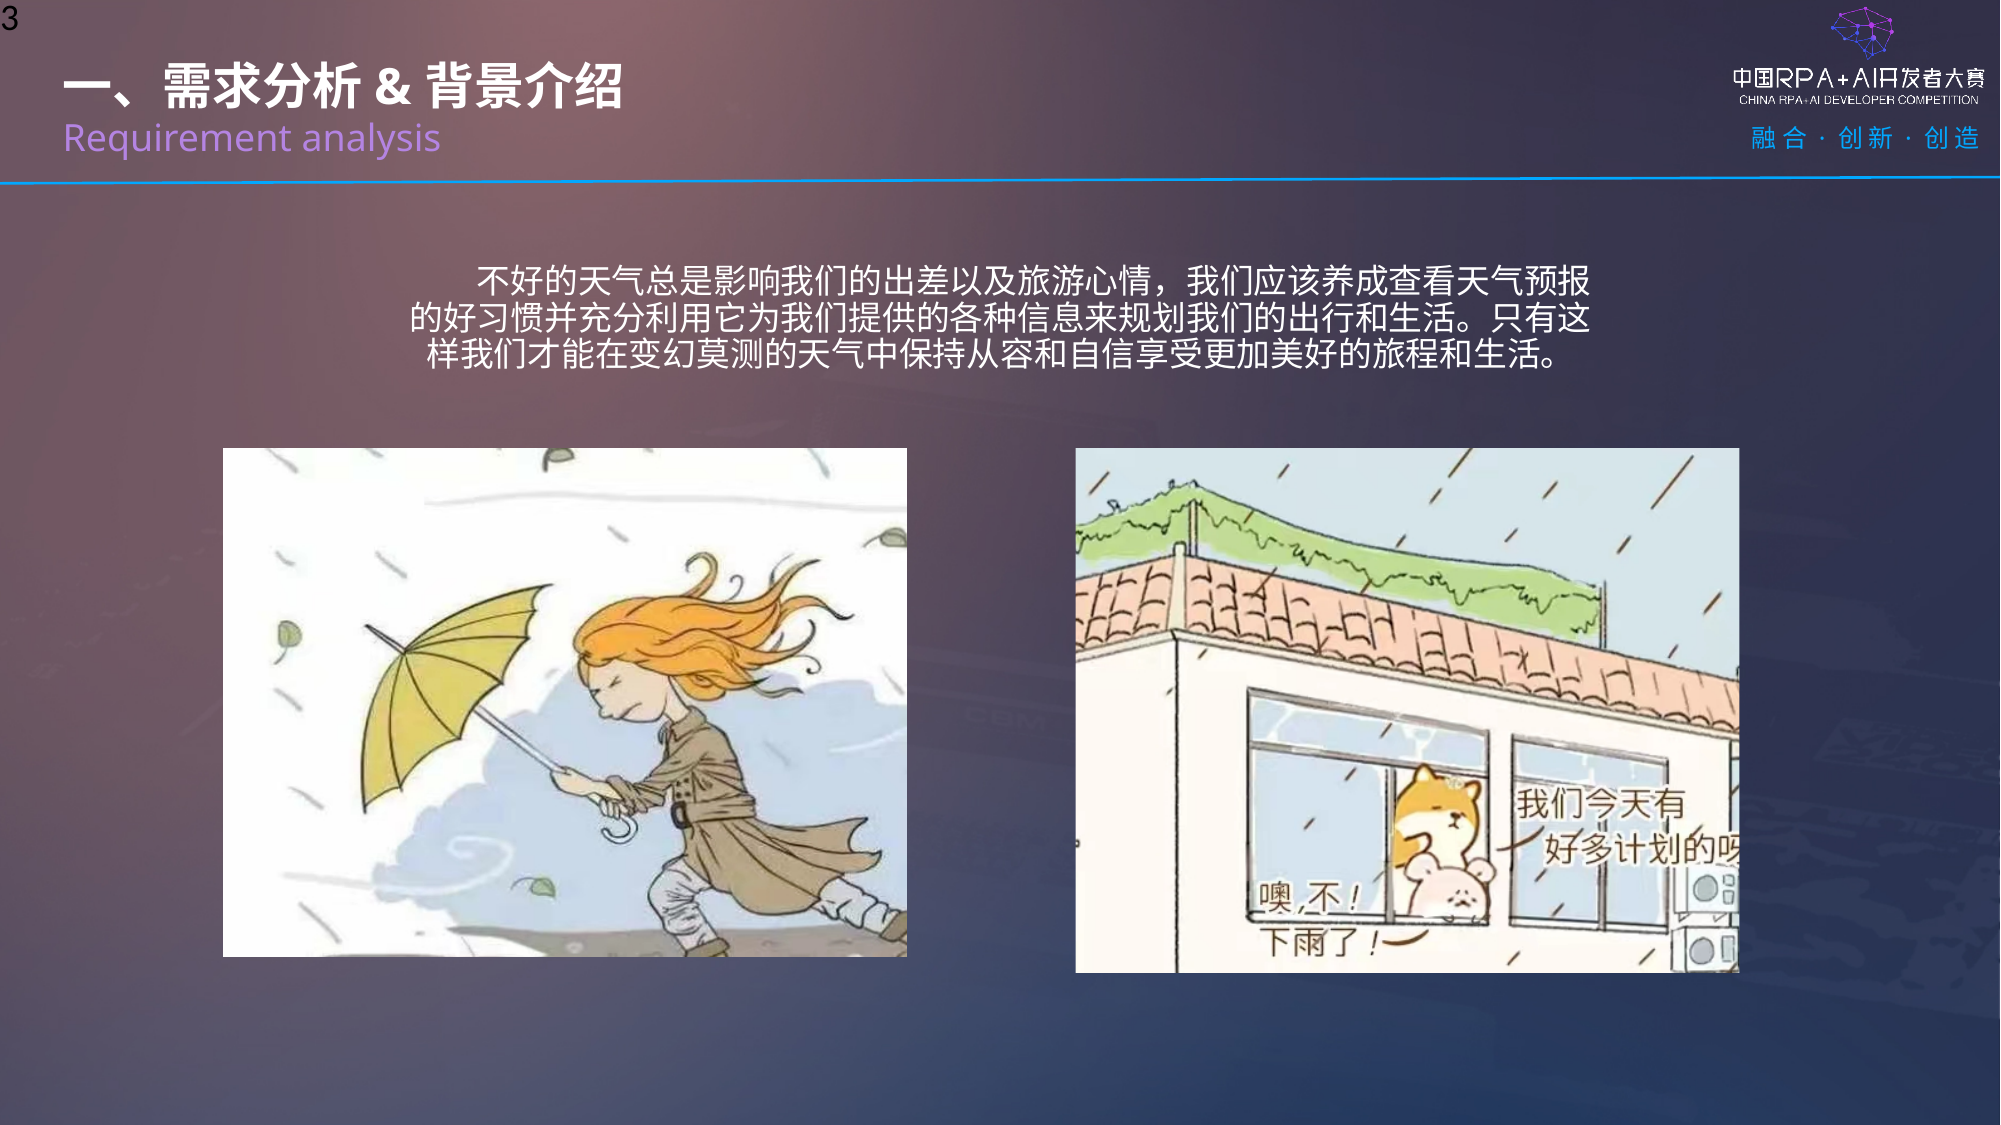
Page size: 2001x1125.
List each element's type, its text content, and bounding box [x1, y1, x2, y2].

picture [0, 184, 2000, 1125]
picture [0, 0, 2001, 177]
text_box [0, 177, 2000, 184]
text_box 一、需求分析&背景介绍 Requirement analysis [47, 46, 1408, 167]
title 不好的天气总是影响我们的出差以及旅游心情，我们应该养成查看天气预报的好习惯并充分利用它为我们提供的各种信息来规划我们的出行和生活。只有这样我们才能在变幻莫测的天气中保持从容和自信享受更加美好的旅程和生活。 [388, 219, 1612, 382]
